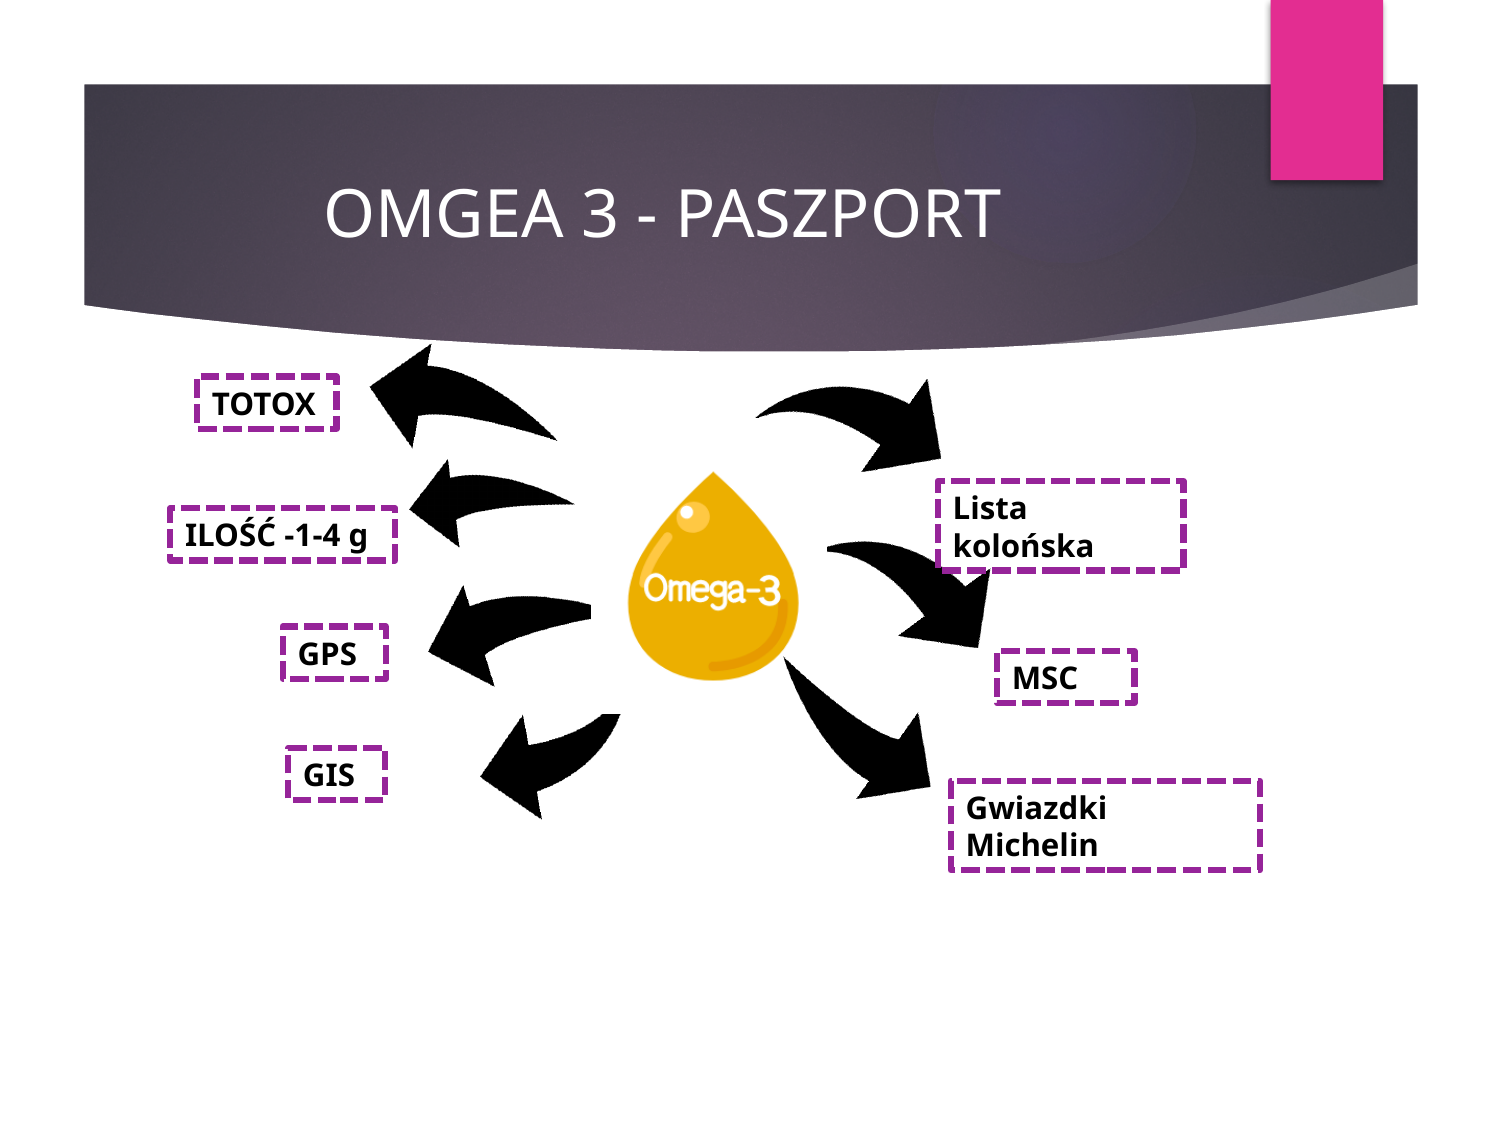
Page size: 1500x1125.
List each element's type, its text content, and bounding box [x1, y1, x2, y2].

text_box Lista kolońska [1032, 480, 1184, 571]
text_box MSC [997, 650, 1135, 704]
title OMGEA 3 - PASZPORT [142, 152, 1183, 269]
text_box GIS [288, 748, 385, 801]
text_box TOTOX [197, 376, 337, 429]
text_box ILOŚĆ -1-4 g [170, 508, 395, 561]
text_box Gwiazdki Michelin [950, 780, 1260, 871]
text_box GPS [282, 626, 386, 679]
picture [342, 253, 1071, 878]
